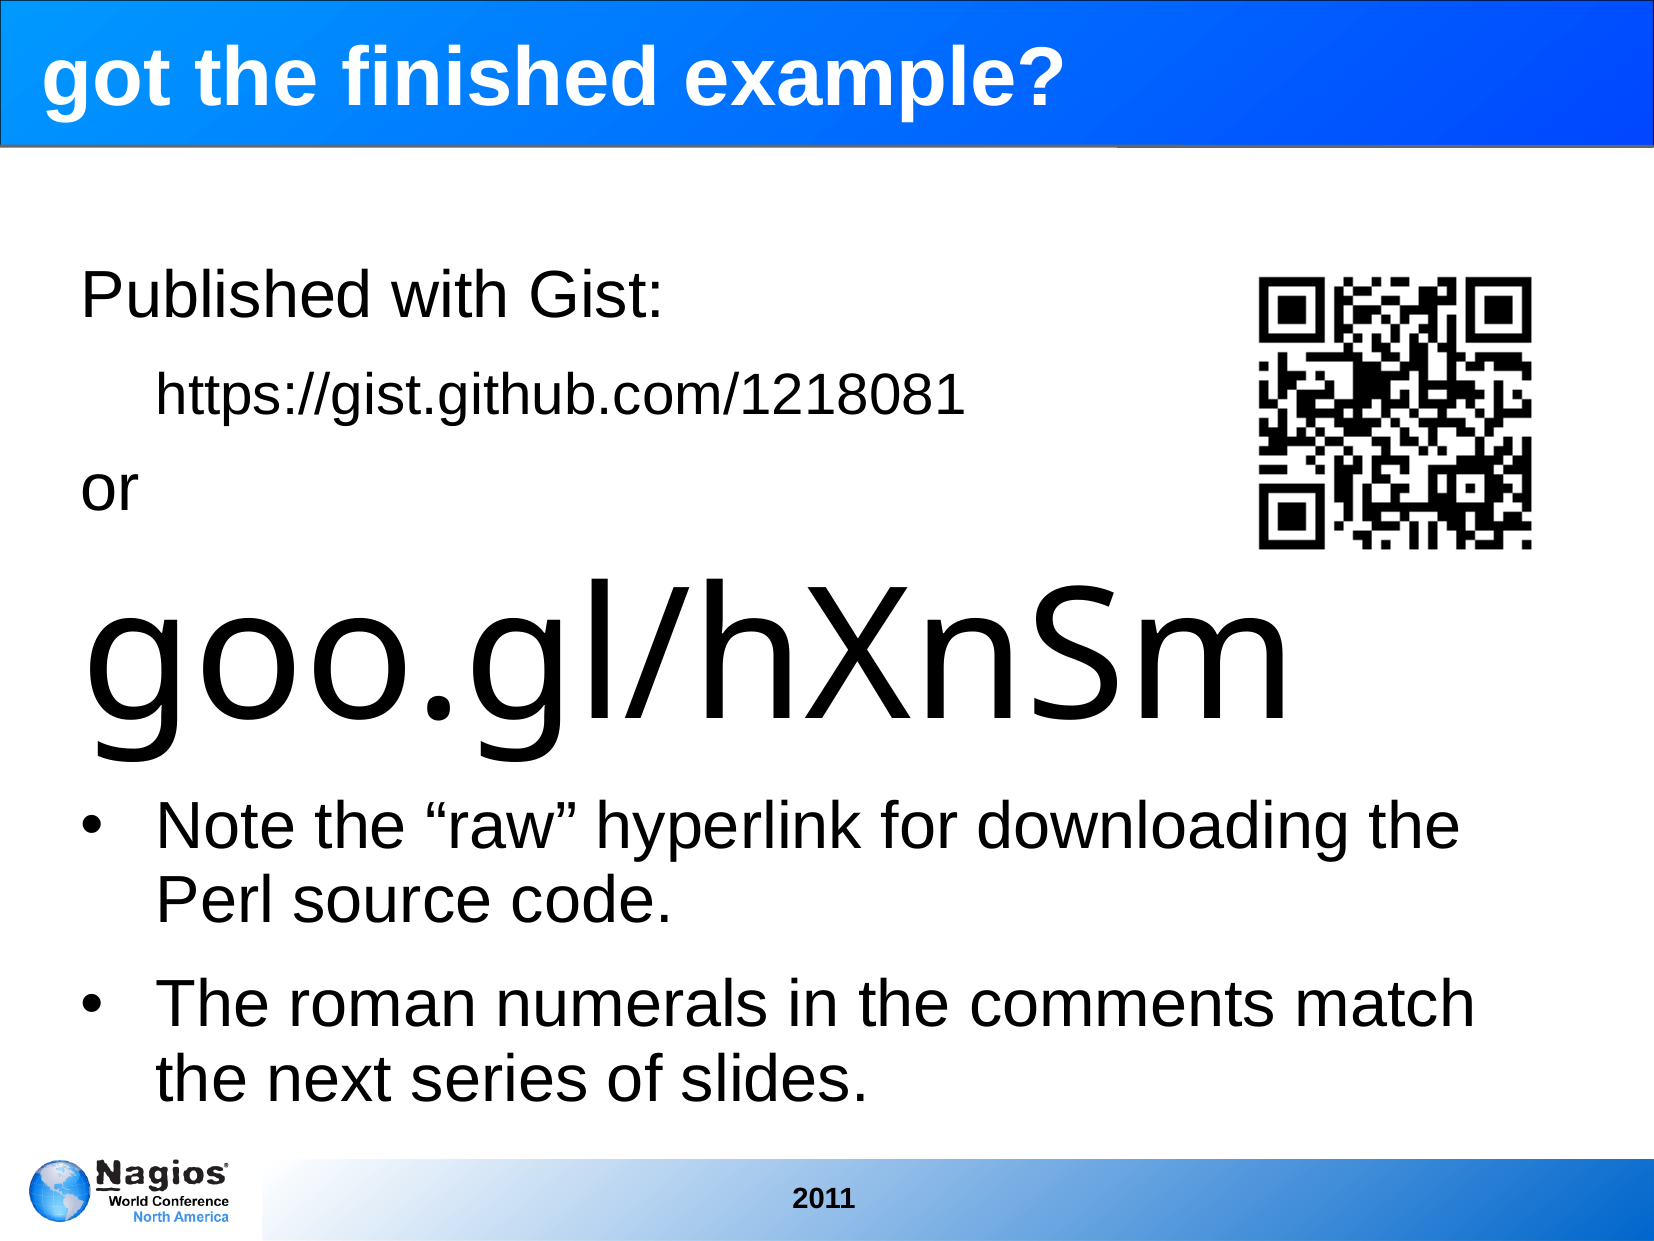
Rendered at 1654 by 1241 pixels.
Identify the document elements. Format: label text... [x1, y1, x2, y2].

picture [1239, 257, 1552, 571]
slide_number 2011 [642, 1178, 1006, 1219]
title got the finished example? [41, 28, 1248, 127]
picture [29, 1159, 229, 1235]
list Published with Gist: https://gist.github.com/1218081 or goo.gl/hXnSm Note the “raw” hyperlink for downloading the Perl source code. The roman numerals in the comments match the next series of slides. [80, 253, 1569, 1072]
